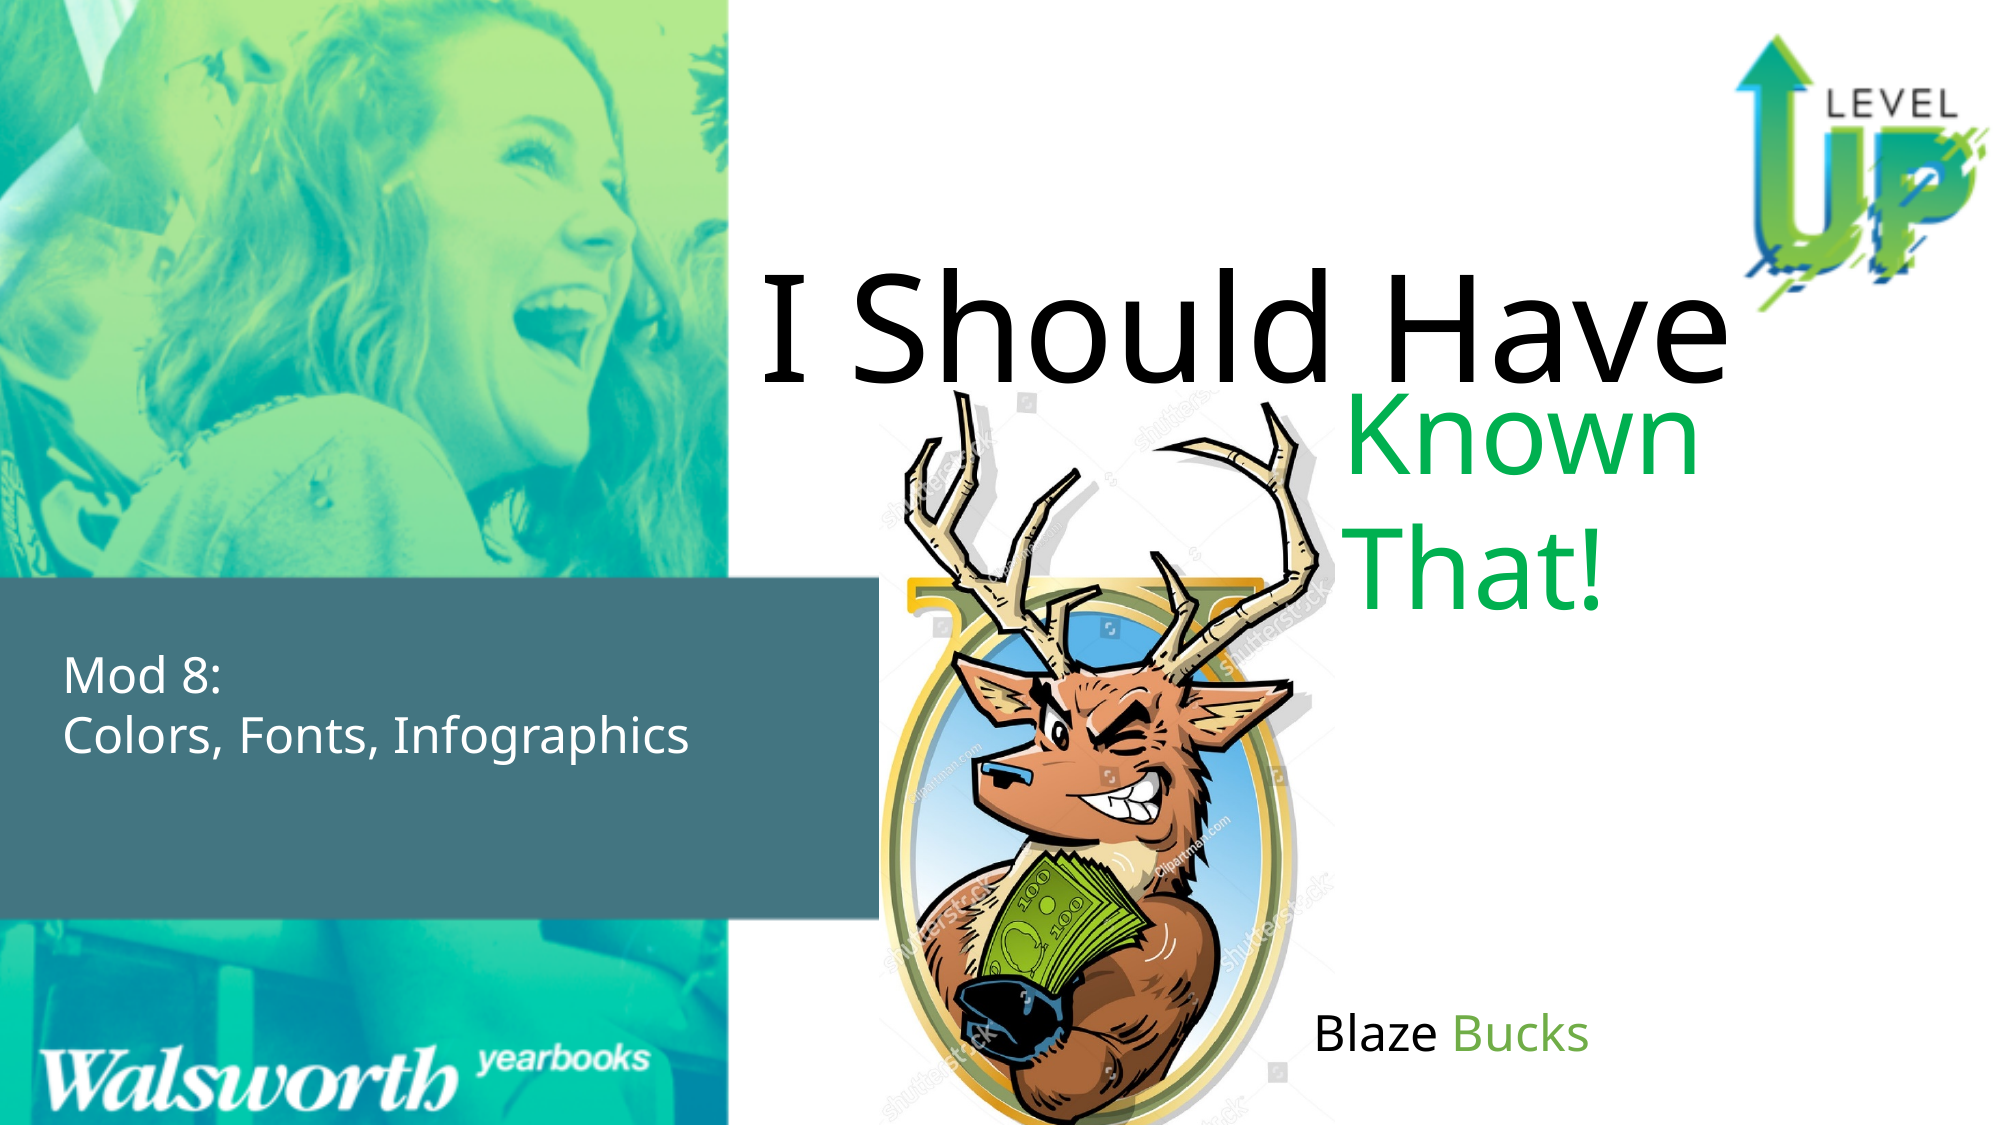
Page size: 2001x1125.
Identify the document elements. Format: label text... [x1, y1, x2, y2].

text_box Known That! [1334, 354, 1997, 640]
text_box I Should Have [751, 225, 1762, 421]
picture [0, 0, 1998, 1125]
text_box Mod 8: Colors, Fonts, Infographics [54, 635, 879, 771]
text_box Blaze Bucks [1335, 994, 1969, 1070]
